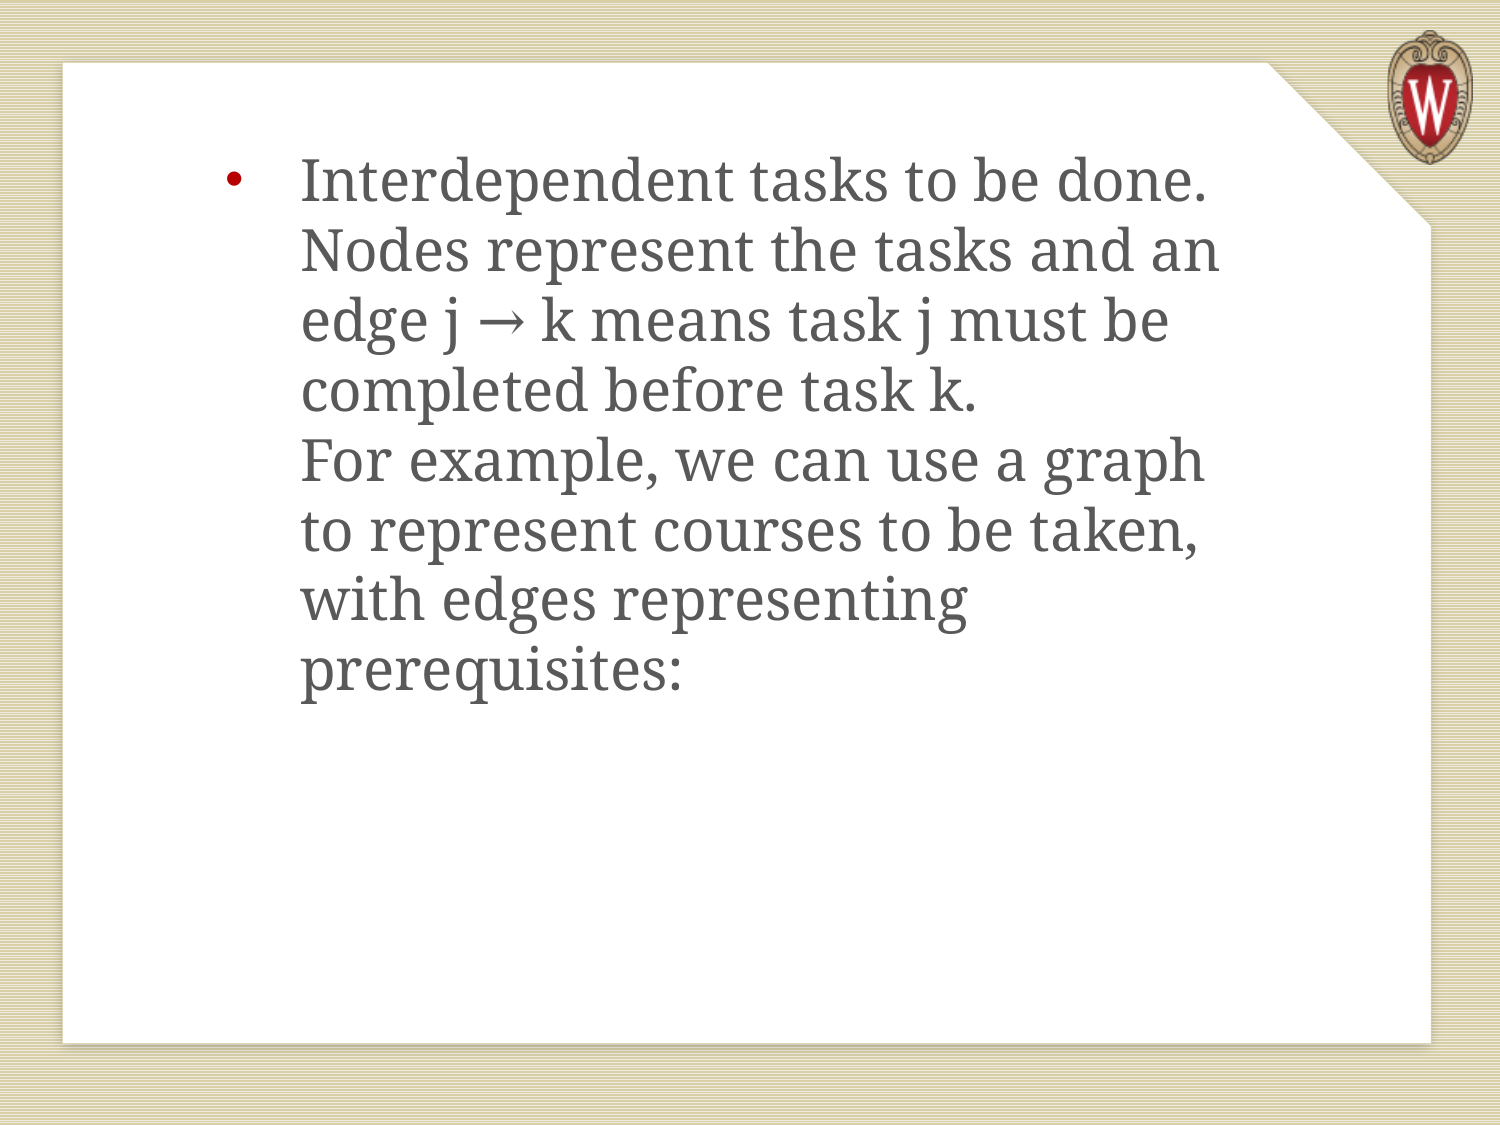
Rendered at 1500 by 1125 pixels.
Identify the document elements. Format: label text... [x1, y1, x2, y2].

subtitle Interdependent tasks to be done. Nodes represent the tasks and an edge j → k means task j must be completed before task k. For example, we can use a graph to represent courses to be taken, with edges representing prerequisites: [225, 143, 1275, 887]
